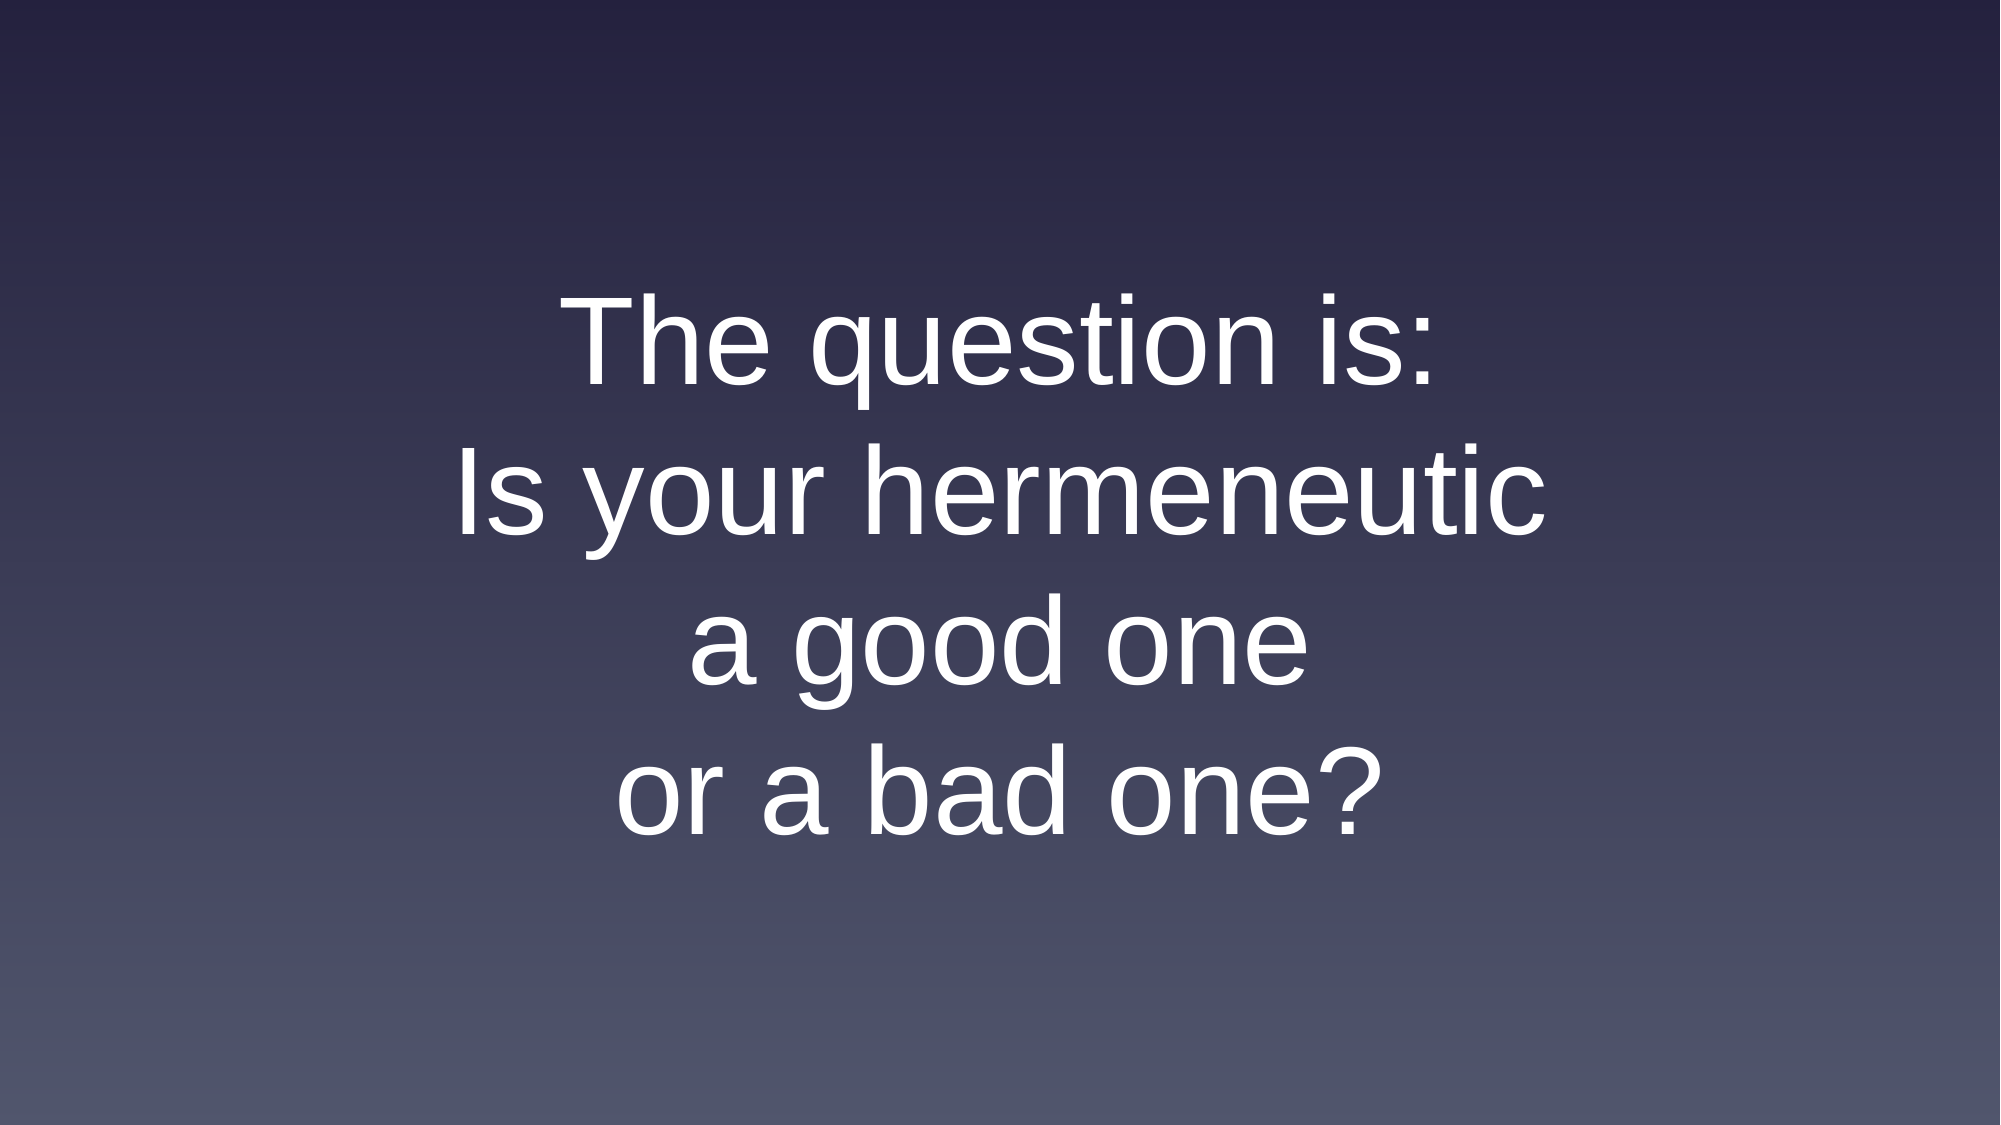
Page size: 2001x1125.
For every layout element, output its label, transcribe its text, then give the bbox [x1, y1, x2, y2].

text_box The question is: Is your hermeneutic a good one or a bad one? [252, 251, 1748, 867]
